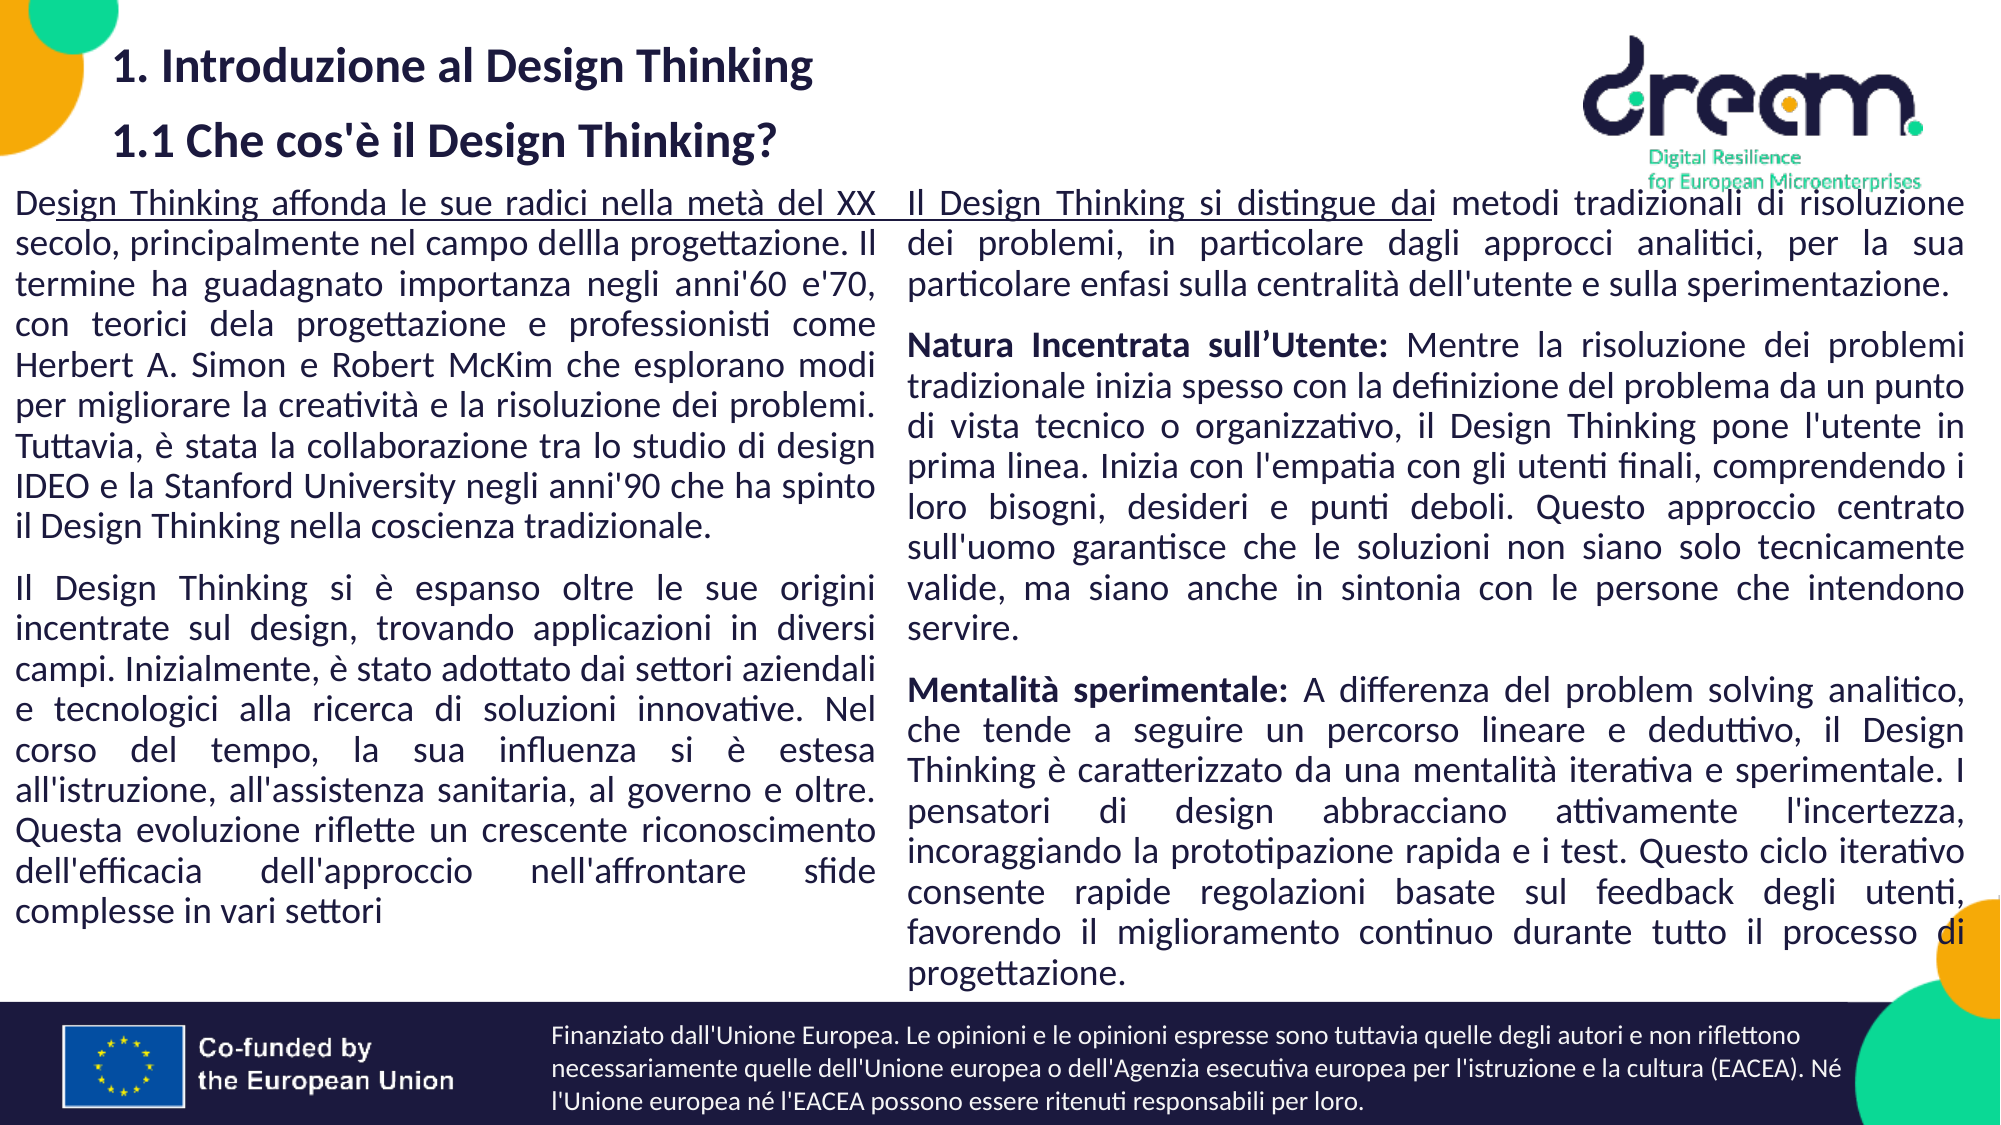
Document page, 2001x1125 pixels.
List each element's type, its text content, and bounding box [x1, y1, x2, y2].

picture [1847, 895, 2000, 1125]
list Il Design Thinking si distingue dai metodi tradizionali di risoluzione dei problemi, in particolare dagli approcci analitici, per la sua particolare enfasi sulla centralità dell'utente e sulla sperimentazione. Natura Incentrata sull’Utente: Mentre la risoluzione dei problemi tradizionale inizia spesso con la definizione del problema da un punto di vista tecnico o organizzativo, il Design Thinking pone l'utente in prima linea. Inizia con l'empatia con gli utenti finali, comprendendo i loro bisogni, desideri e punti deboli. Questo approccio centrato sull'uomo garantisce che le soluzioni non siano solo tecnicamente valide, ma siano anche in sintonia con le persone che intendono servire. Mentalità sperimentale: A differenza del problem solving analitico, che tende a seguire un percorso lineare e deduttivo, il Design Thinking è caratterizzato da una mentalità iterativa e sperimentale. I pensatori di design abbracciano attivamente l'incertezza, incoraggiando la prototipazione rapida e i test. Questo ciclo iterativo consente rapide regolazioni basate sul feedback degli utenti, favorendo il miglioramento continuo durante tutto il processo di progettazione. [892, 175, 1982, 1030]
list 1. Introduzione al Design Thinking 1.1 Che cos'è il Design Thinking? [96, 40, 1430, 176]
picture [1583, 28, 1923, 175]
picture [0, 0, 155, 175]
list Design Thinking affonda le sue radici nella metà del XX secolo, principalmente nel campo dellla progettazione. Il termine ha guadagnato importanza negli anni'60 e'70, con teorici dela progettazione e professionisti come Herbert A. Simon e Robert McKim che esplorano modi per migliorare la creatività e la risoluzione dei problemi. Tuttavia, è stata la collaborazione tra lo studio di design IDEO e la Stanford University negli anni'90 che ha spinto il Design Thinking nella coscienza tradizionale. Il Design Thinking si è espanso oltre le sue origini incentrate sul design, trovando applicazioni in diversi campi. Inizialmente, è stato adottato dai settori aziendali e tecnologici alla ricerca di soluzioni innovative. Nel corso del tempo, la sua influenza si è estesa all'istruzione, all'assistenza sanitaria, al governo e oltre. Questa evoluzione riflette un crescente riconoscimento dell'efficacia dell'approccio nell'affrontare sfide complesse in vari settori [0, 175, 892, 943]
picture [56, 1022, 480, 1112]
